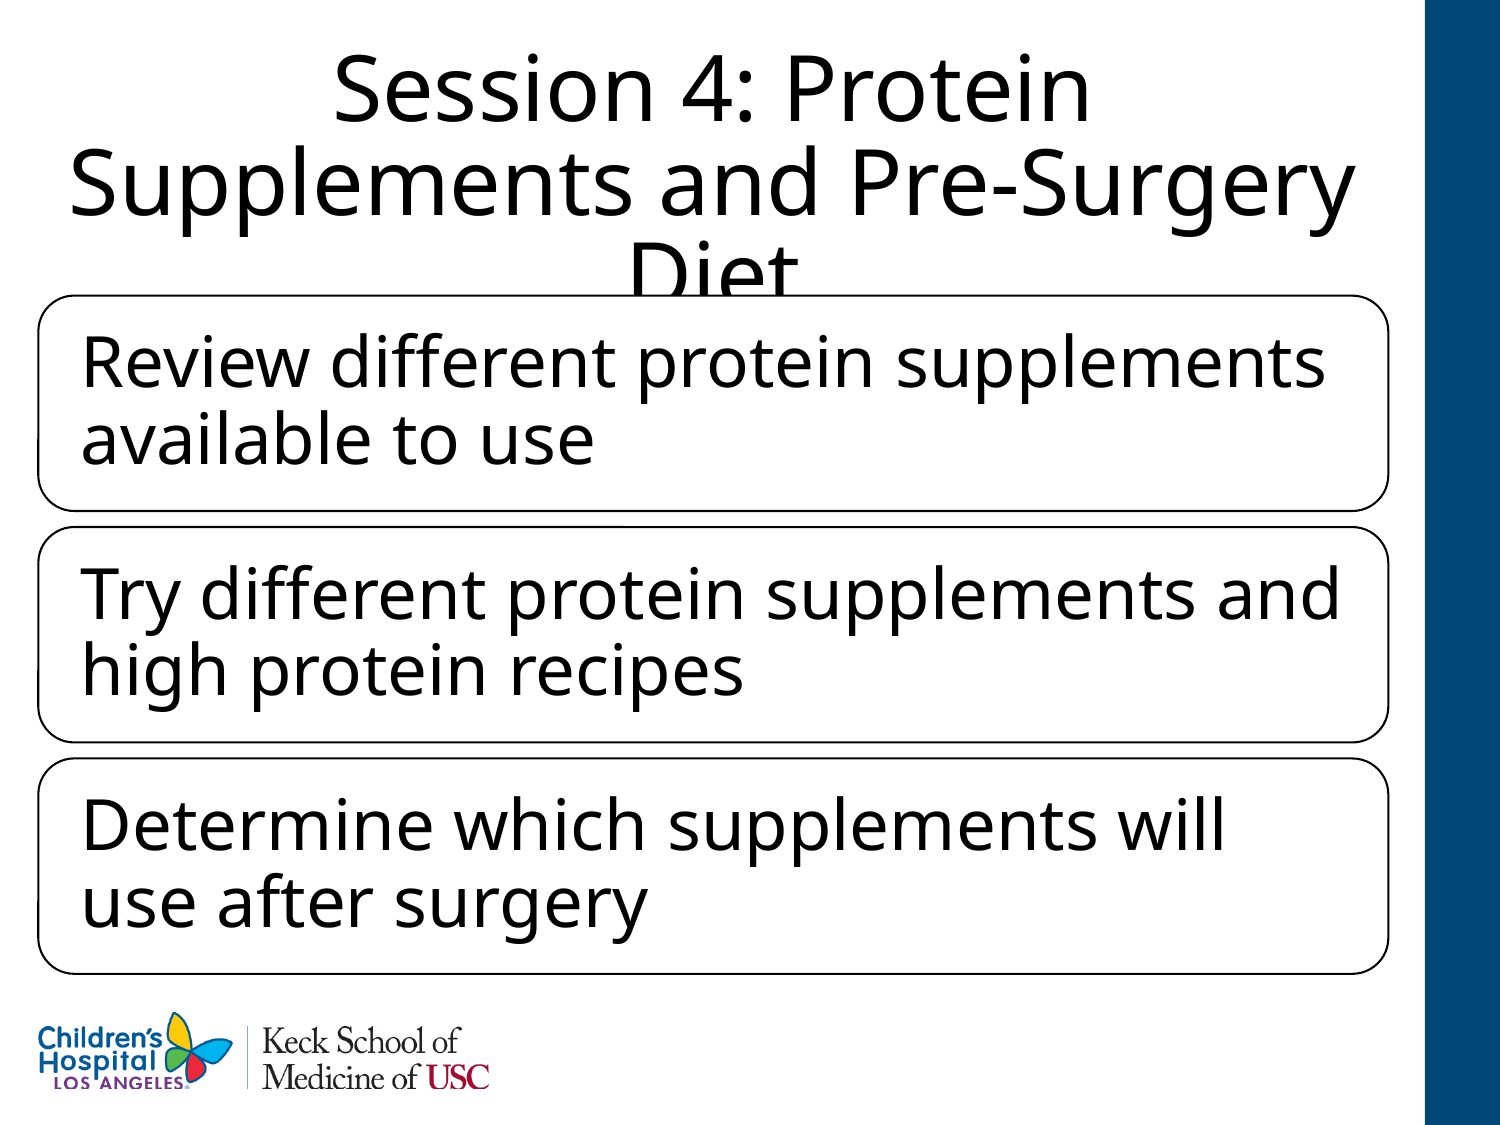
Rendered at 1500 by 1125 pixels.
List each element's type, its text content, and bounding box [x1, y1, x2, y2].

title Session 4: Protein Supplements and Pre-Surgery Diet [38, 38, 1389, 256]
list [38, 290, 1389, 979]
